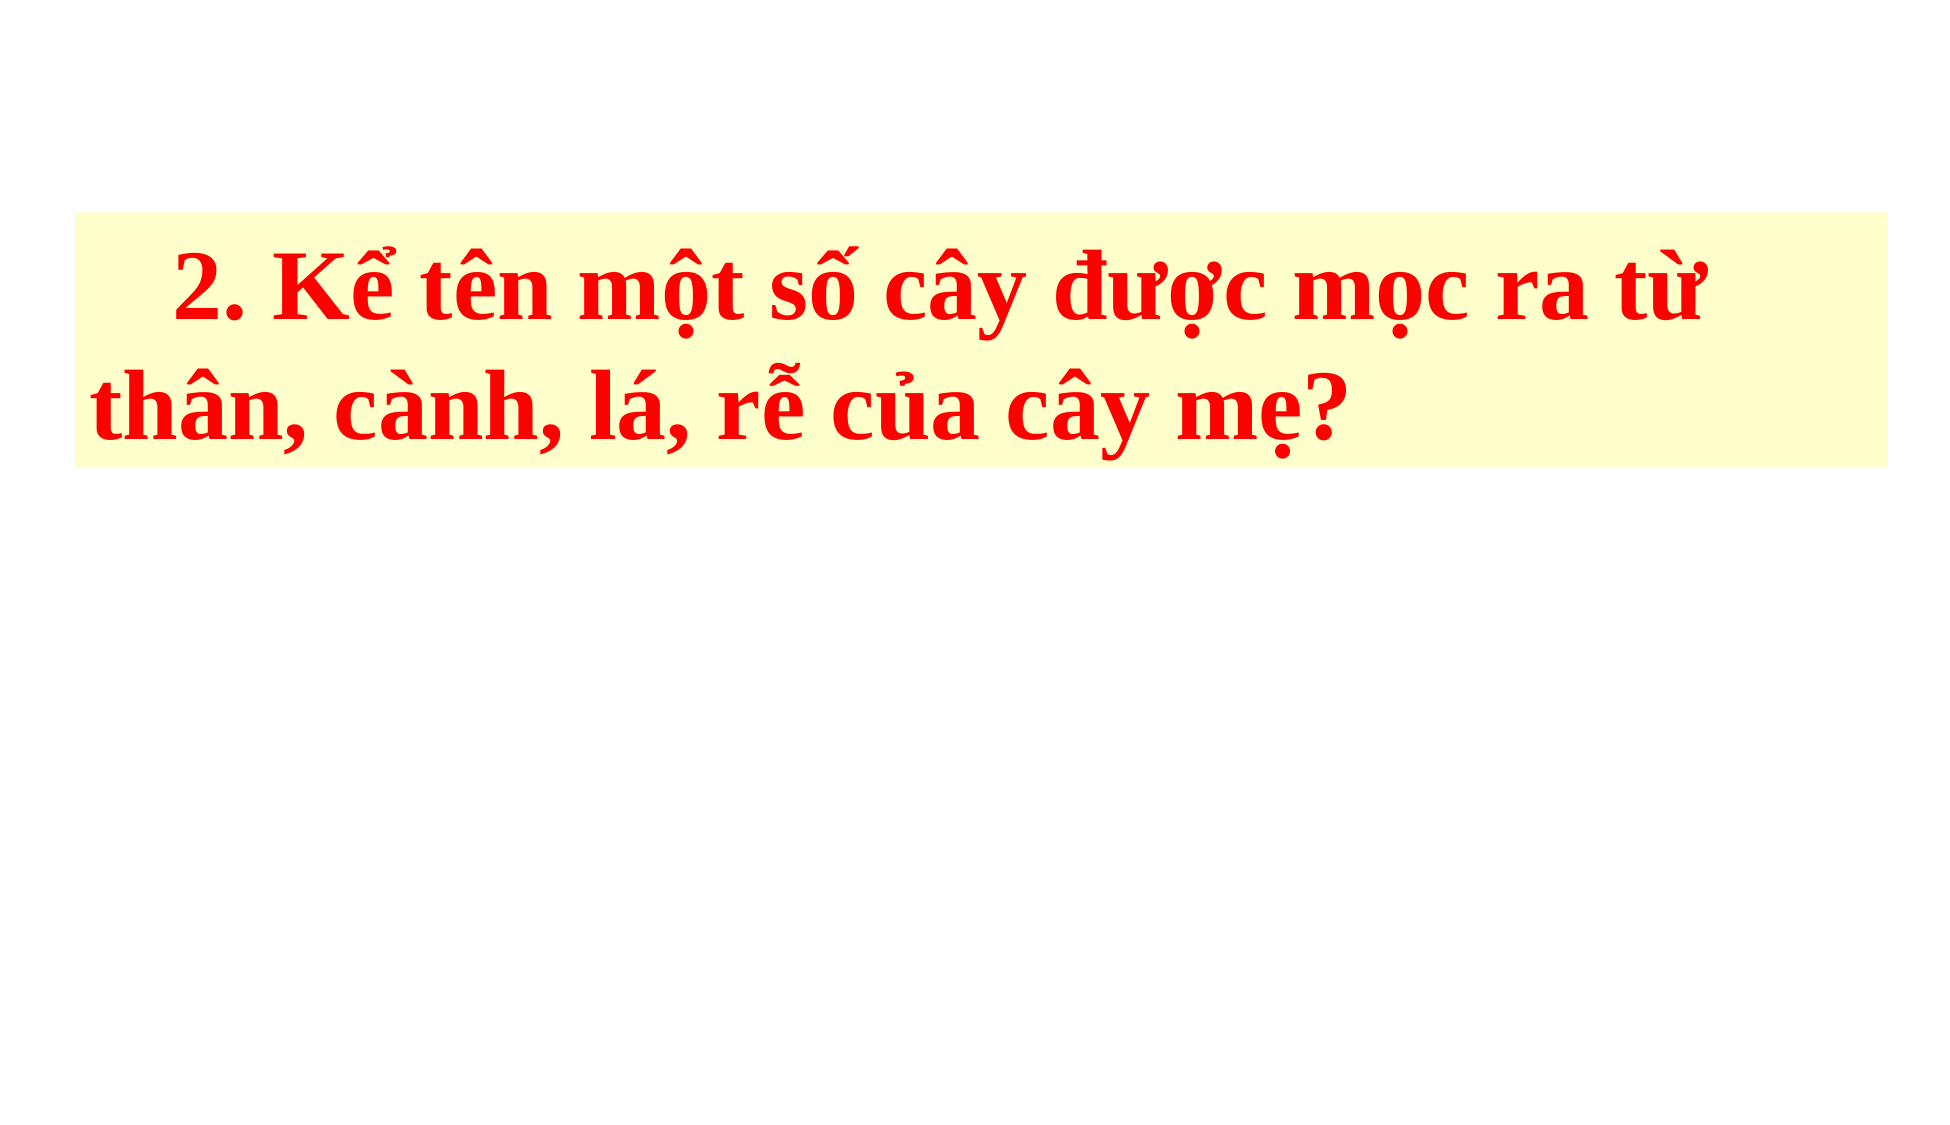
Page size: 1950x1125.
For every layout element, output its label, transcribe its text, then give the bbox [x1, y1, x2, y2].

text_box 2. Kể tên một số cây được mọc ra từ thân, cành, lá, rễ của cây mẹ? [74, 212, 1888, 468]
